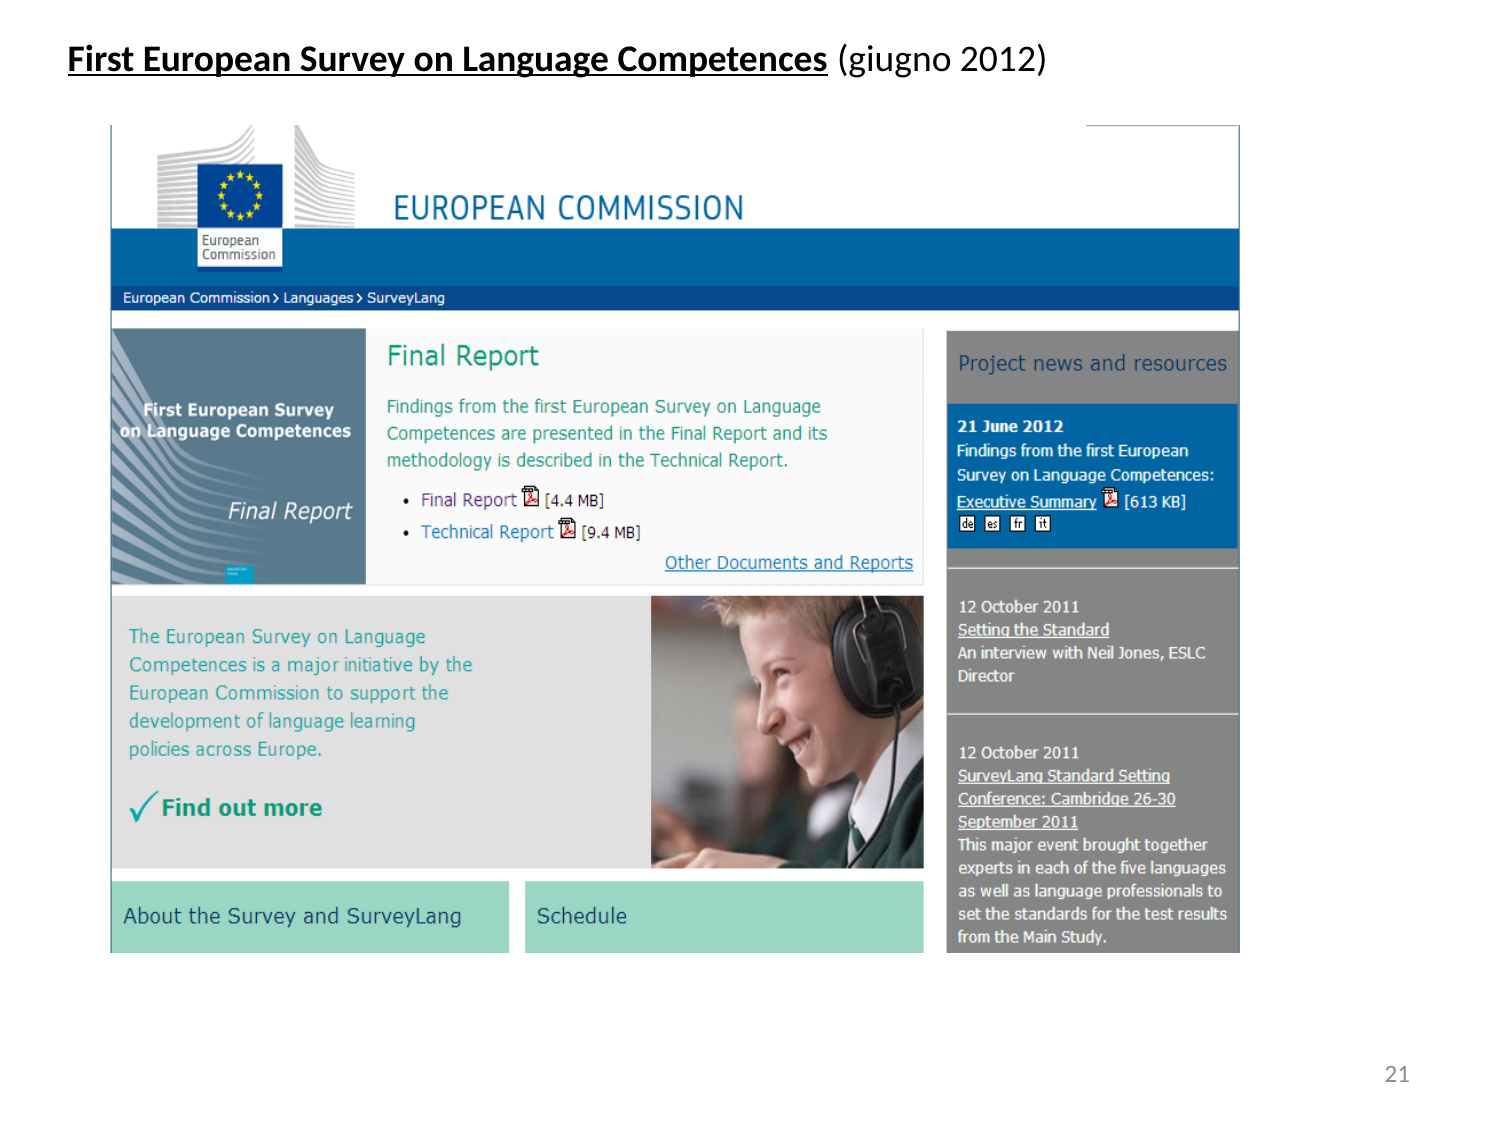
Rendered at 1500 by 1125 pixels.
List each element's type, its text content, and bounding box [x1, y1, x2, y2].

slide_number 21 [1074, 1042, 1425, 1103]
picture [106, 125, 1241, 953]
text_box First European Survey on Language Competences (giugno 2012) [53, 26, 1329, 87]
